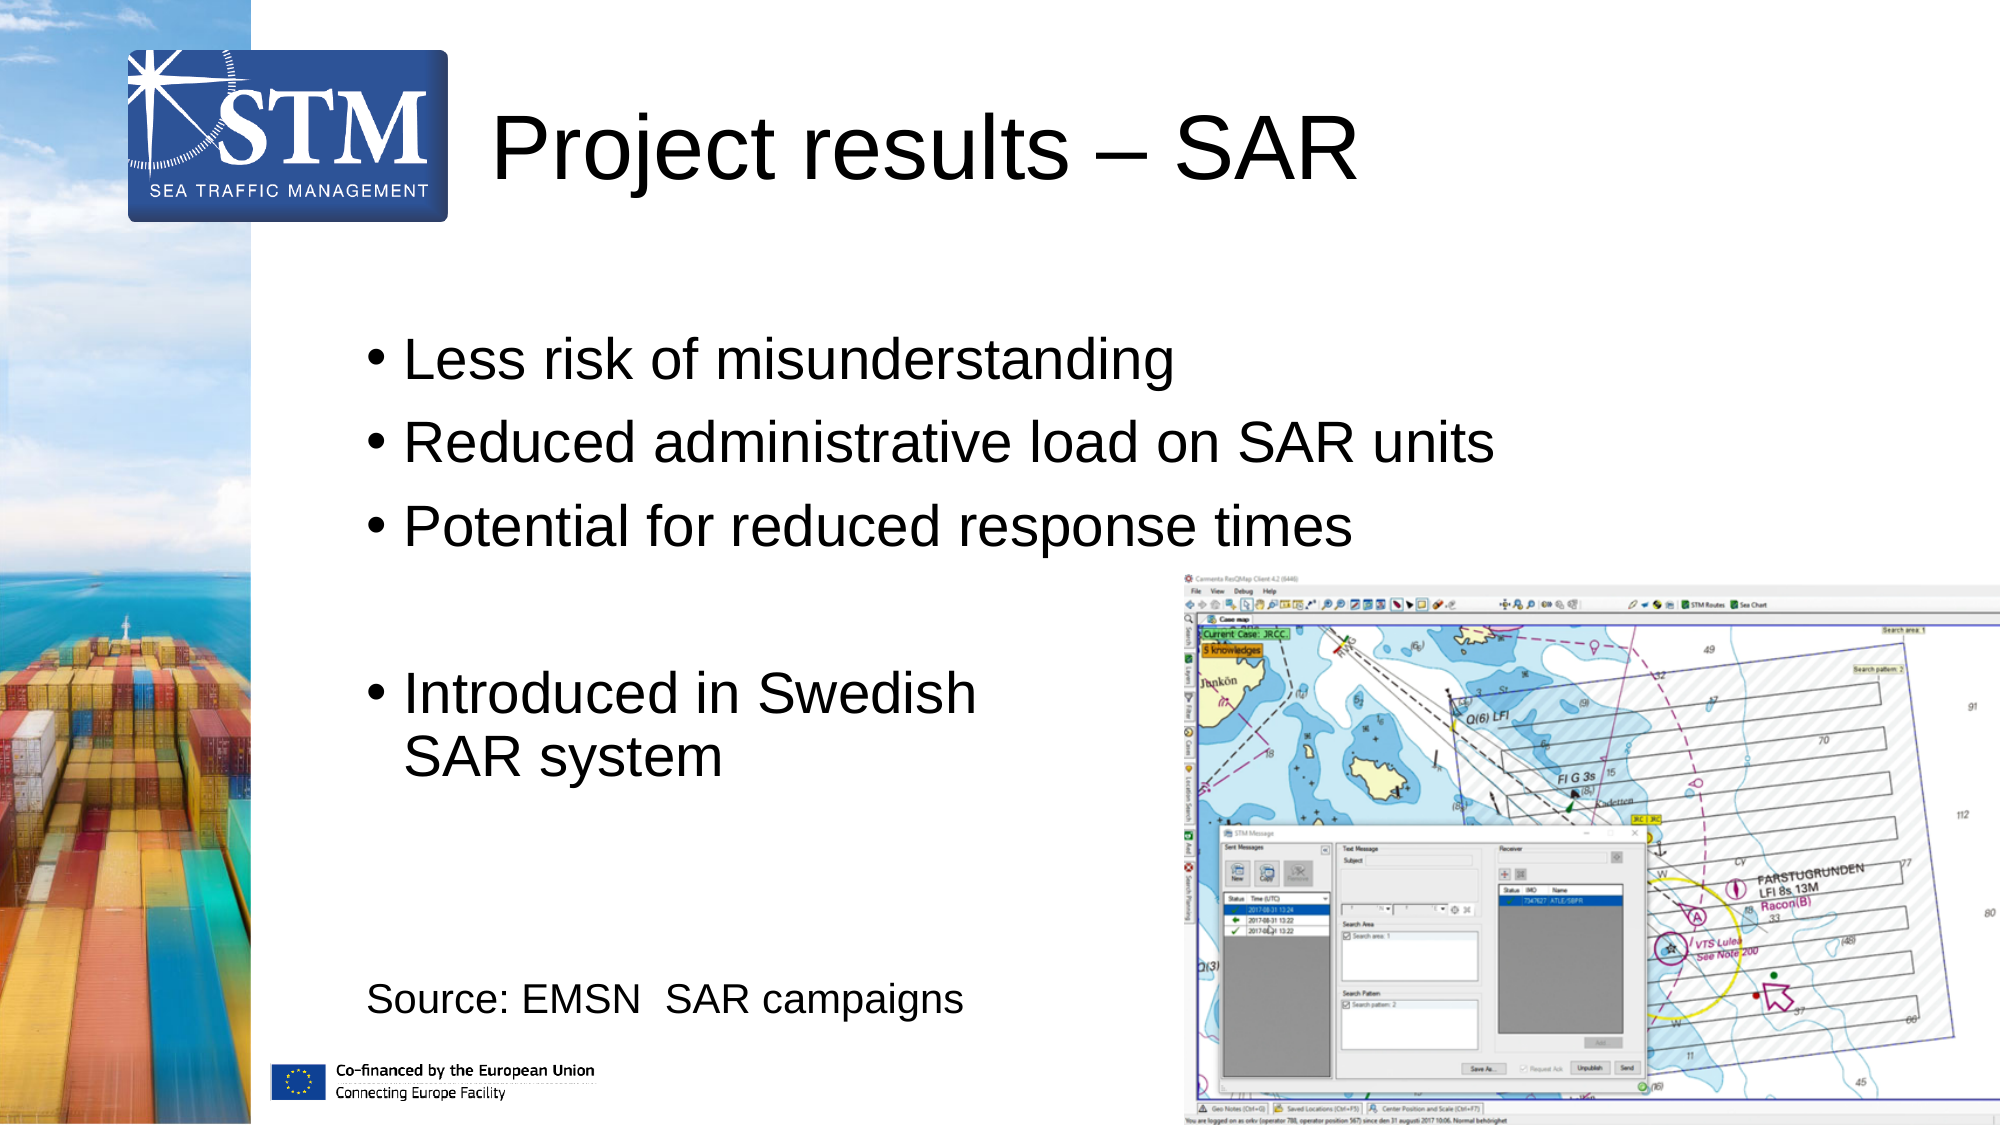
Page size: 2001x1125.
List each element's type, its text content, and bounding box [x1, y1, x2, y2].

picture [0, 0, 621, 1125]
picture [1184, 574, 2000, 1125]
title Project results – SAR [475, 64, 1931, 207]
text_box Less risk of misunderstanding Reduced administrative load on SAR units Potential for reduced response times Introduced in Swedish SAR system Source: EMSN SAR campaigns [350, 321, 2000, 1096]
